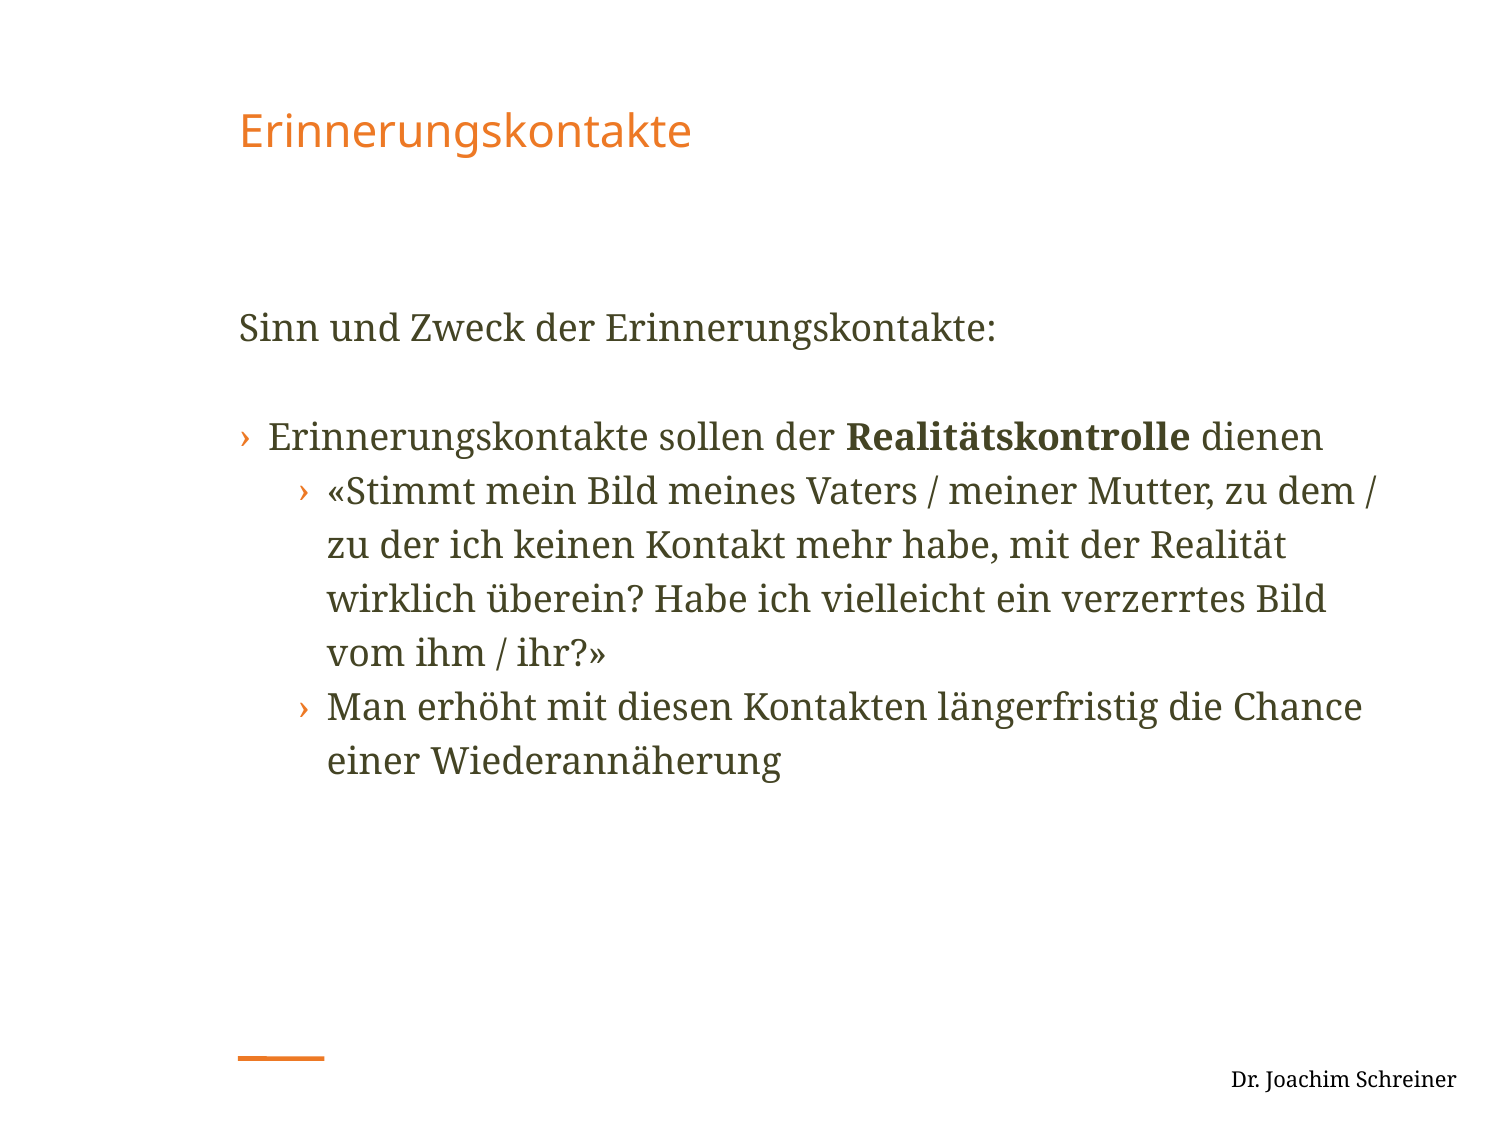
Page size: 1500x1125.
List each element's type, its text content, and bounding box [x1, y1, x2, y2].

list Sinn und Zweck der Erinnerungskontakte: Erinnerungskontakte sollen der Realitätskontrolle dienen «Stimmt mein Bild meines Vaters / meiner Mutter, zu dem / zu der ich keinen Kontakt mehr habe, mit der Realität wirklich überein? Habe ich vielleicht ein verzerrtes Bild vom ihm / ihr?» Man erhöht mit diesen Kontakten längerfristig die Chance einer Wiederannäherung [239, 295, 1388, 945]
title Erinnerungskontakte [239, 102, 1361, 280]
text_box Dr. Joachim Schreiner [1210, 1058, 1483, 1100]
